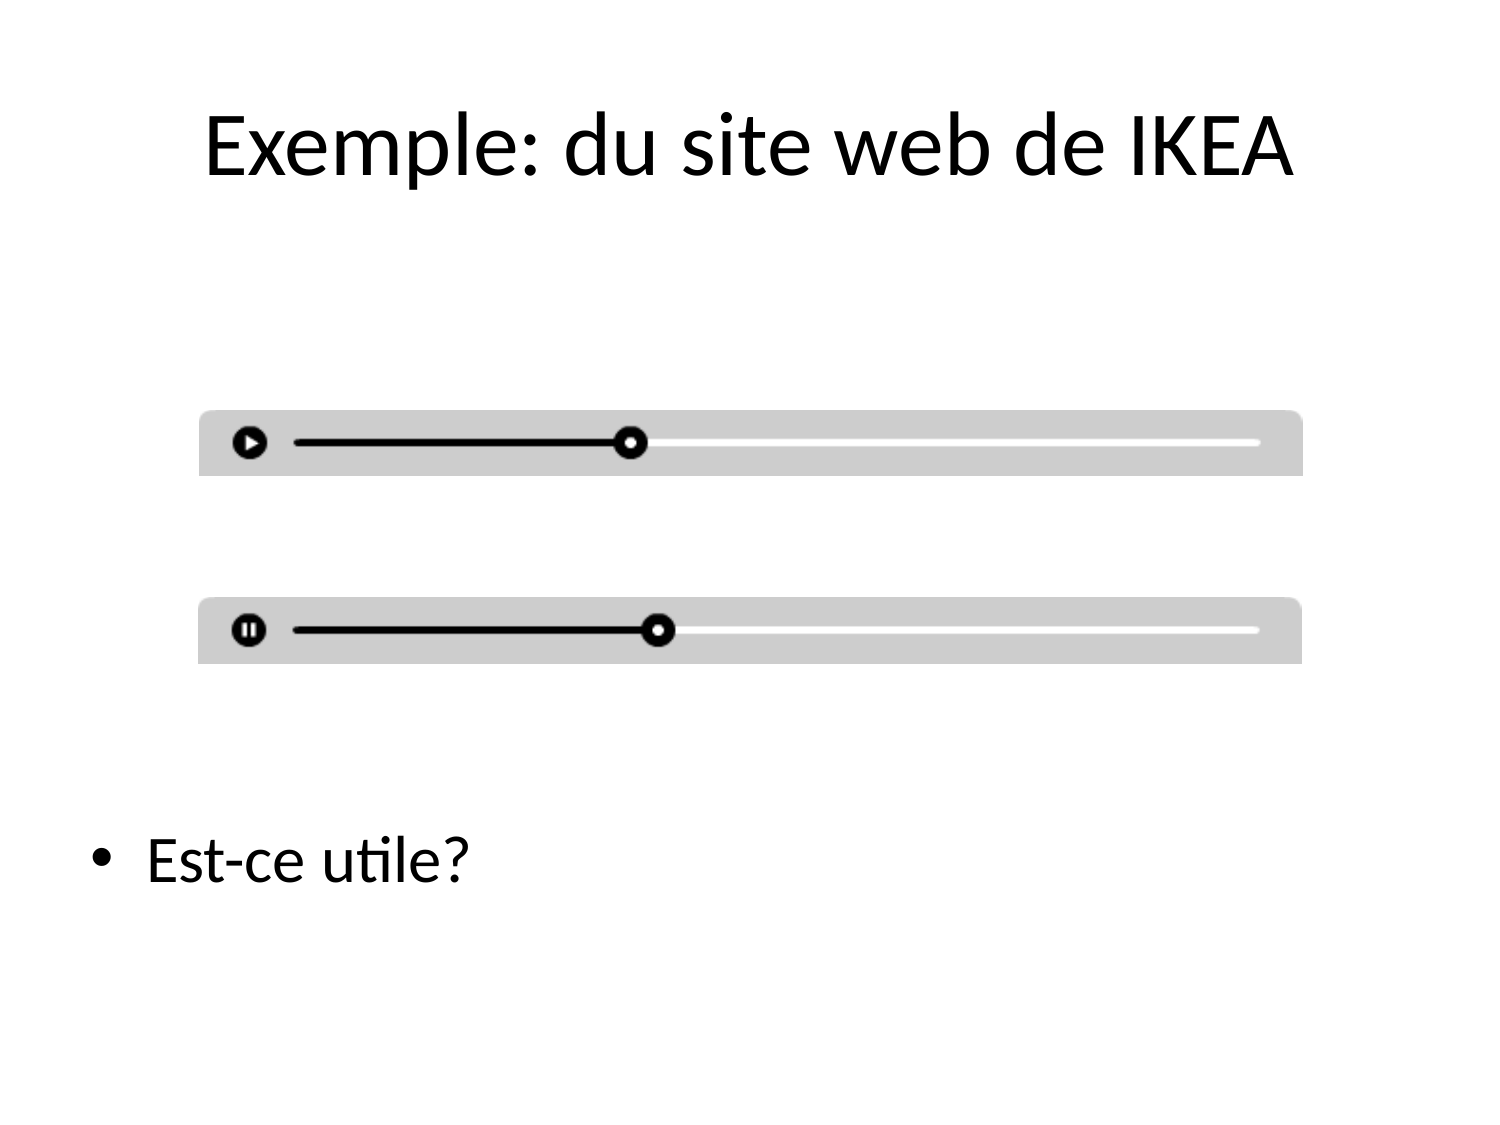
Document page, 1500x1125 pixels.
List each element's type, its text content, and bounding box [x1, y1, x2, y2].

list Est-ce utile? [75, 808, 1425, 1005]
picture [198, 597, 1302, 664]
title Exemple: du site web de IKEA [75, 45, 1425, 233]
picture [198, 409, 1303, 476]
